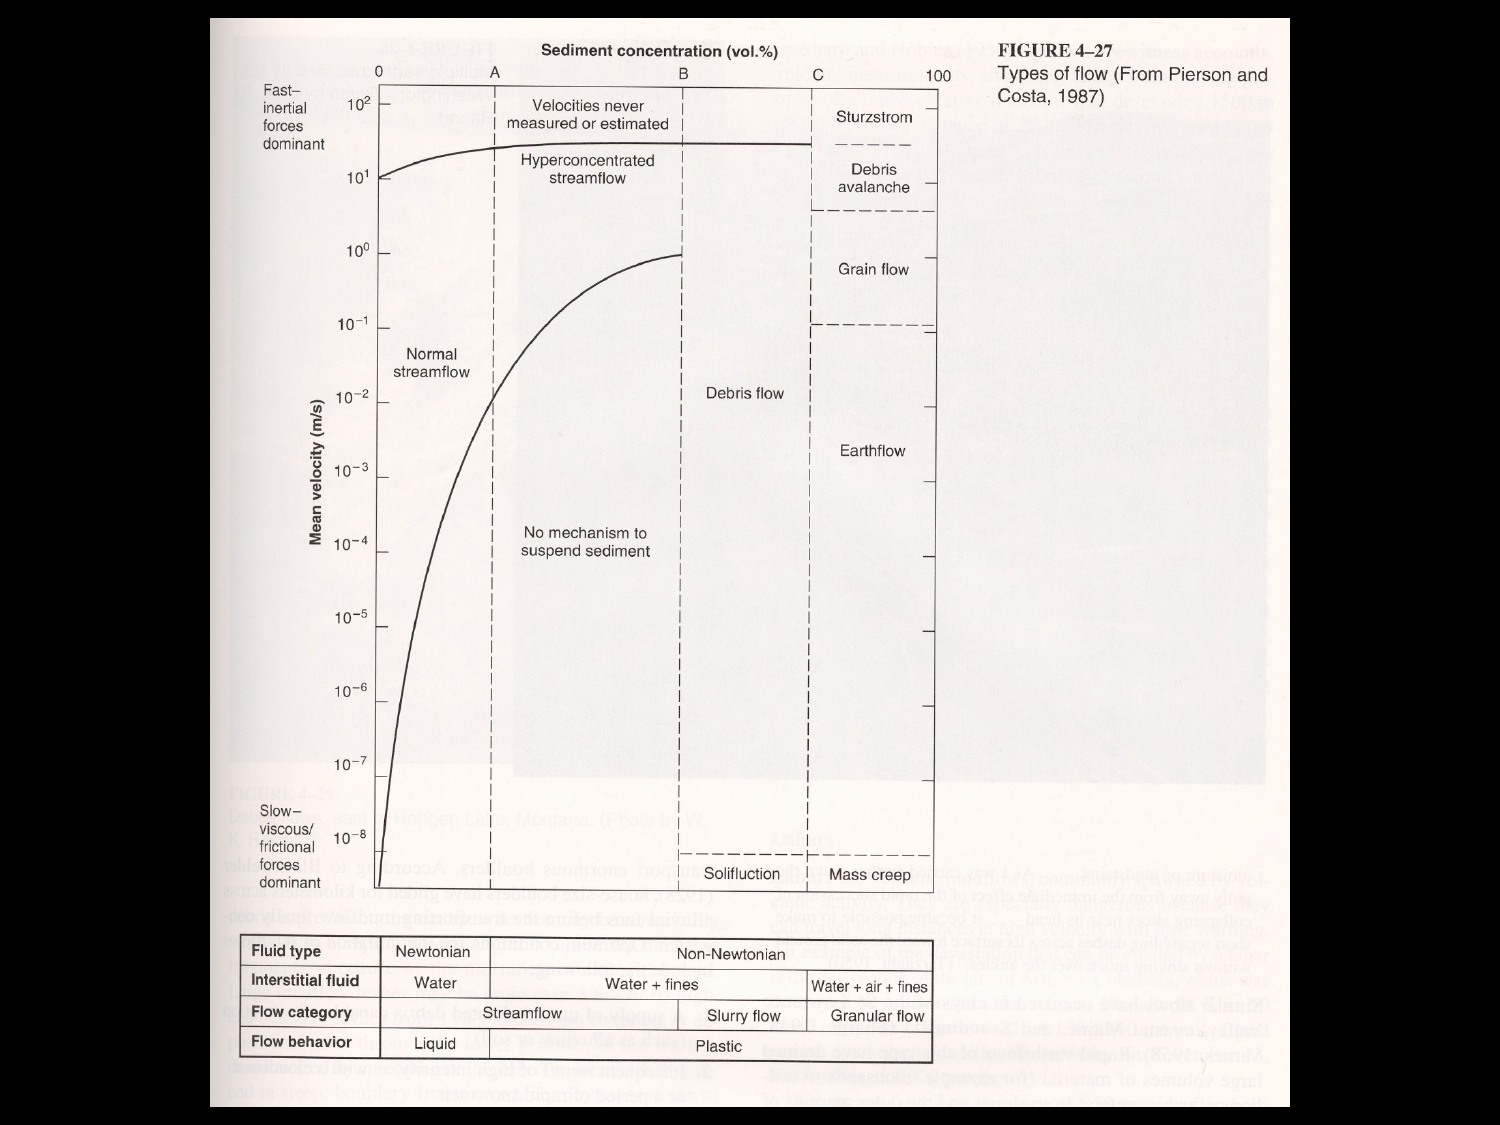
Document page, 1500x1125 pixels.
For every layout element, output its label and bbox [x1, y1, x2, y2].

picture [209, 17, 1290, 1108]
